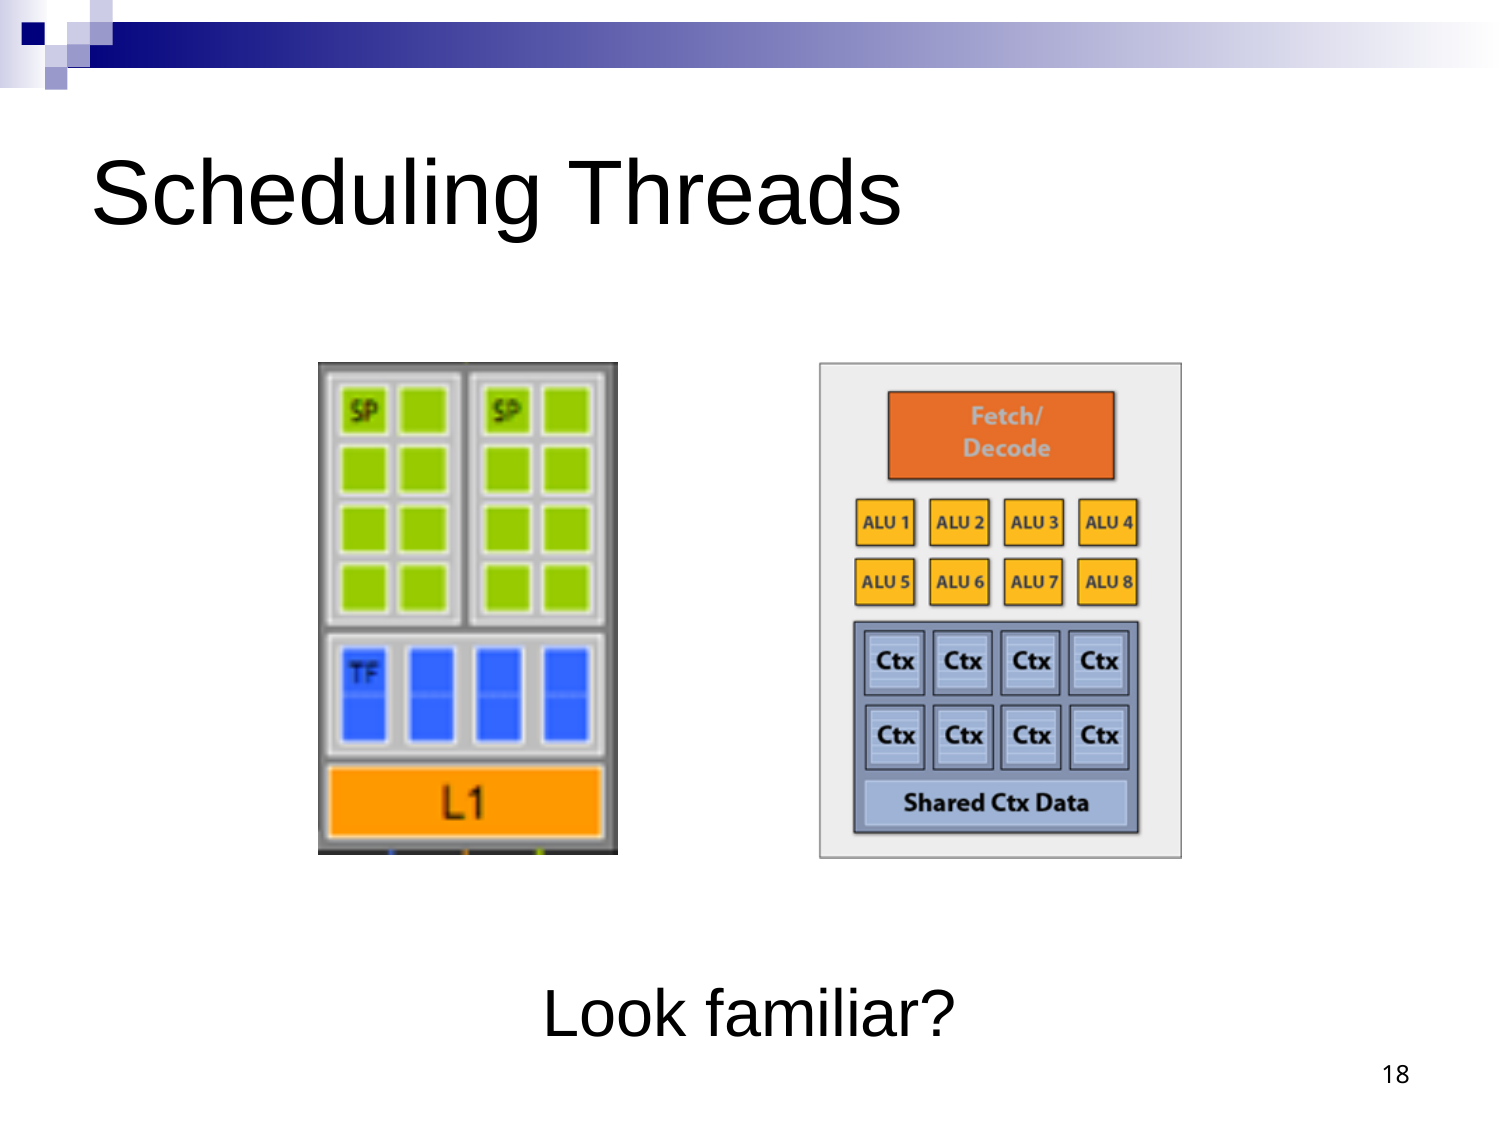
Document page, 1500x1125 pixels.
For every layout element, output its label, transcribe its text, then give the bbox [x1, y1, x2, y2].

title Scheduling Threads [75, 75, 1425, 300]
slide_number 18 [1074, 1024, 1426, 1101]
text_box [318, 362, 1182, 860]
text_box Look familiar? [509, 962, 991, 1058]
